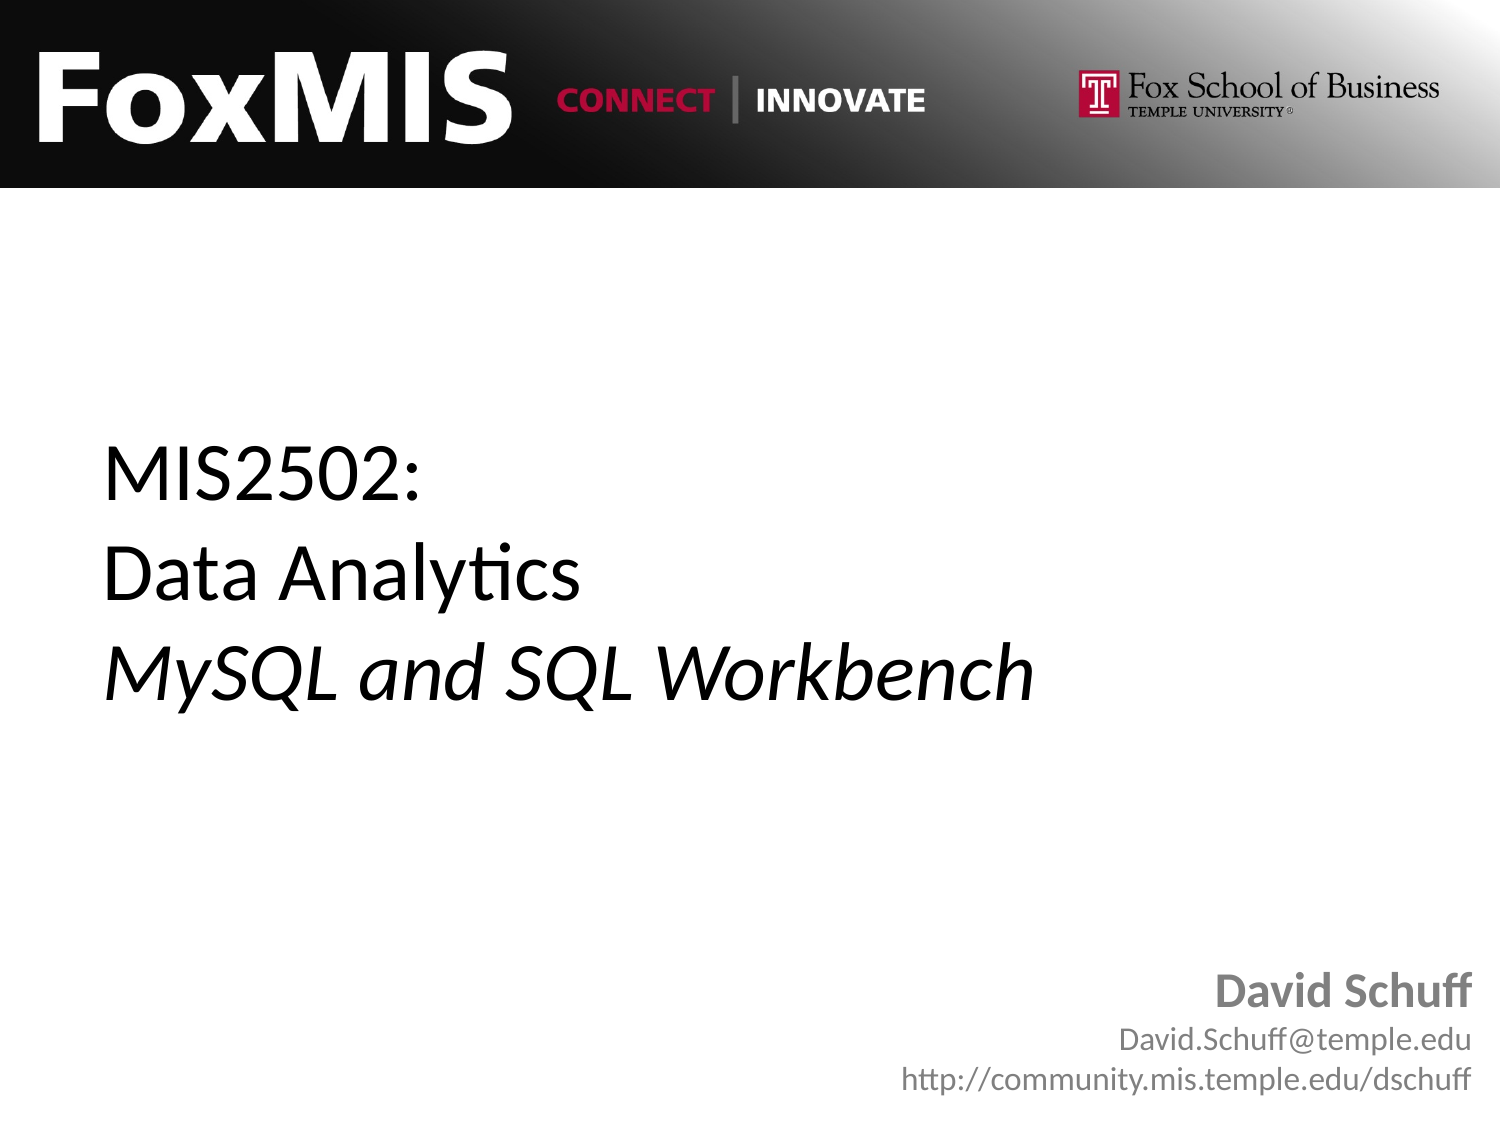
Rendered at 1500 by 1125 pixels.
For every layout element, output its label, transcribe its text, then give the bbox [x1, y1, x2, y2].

subtitle David Schuff David.Schuff@temple.edu http://community.mis.temple.edu/dschuff [437, 950, 1488, 1050]
picture [0, 0, 1500, 189]
title MIS2502: Data Analytics MySQL and SQL Workbench [87, 408, 1413, 725]
